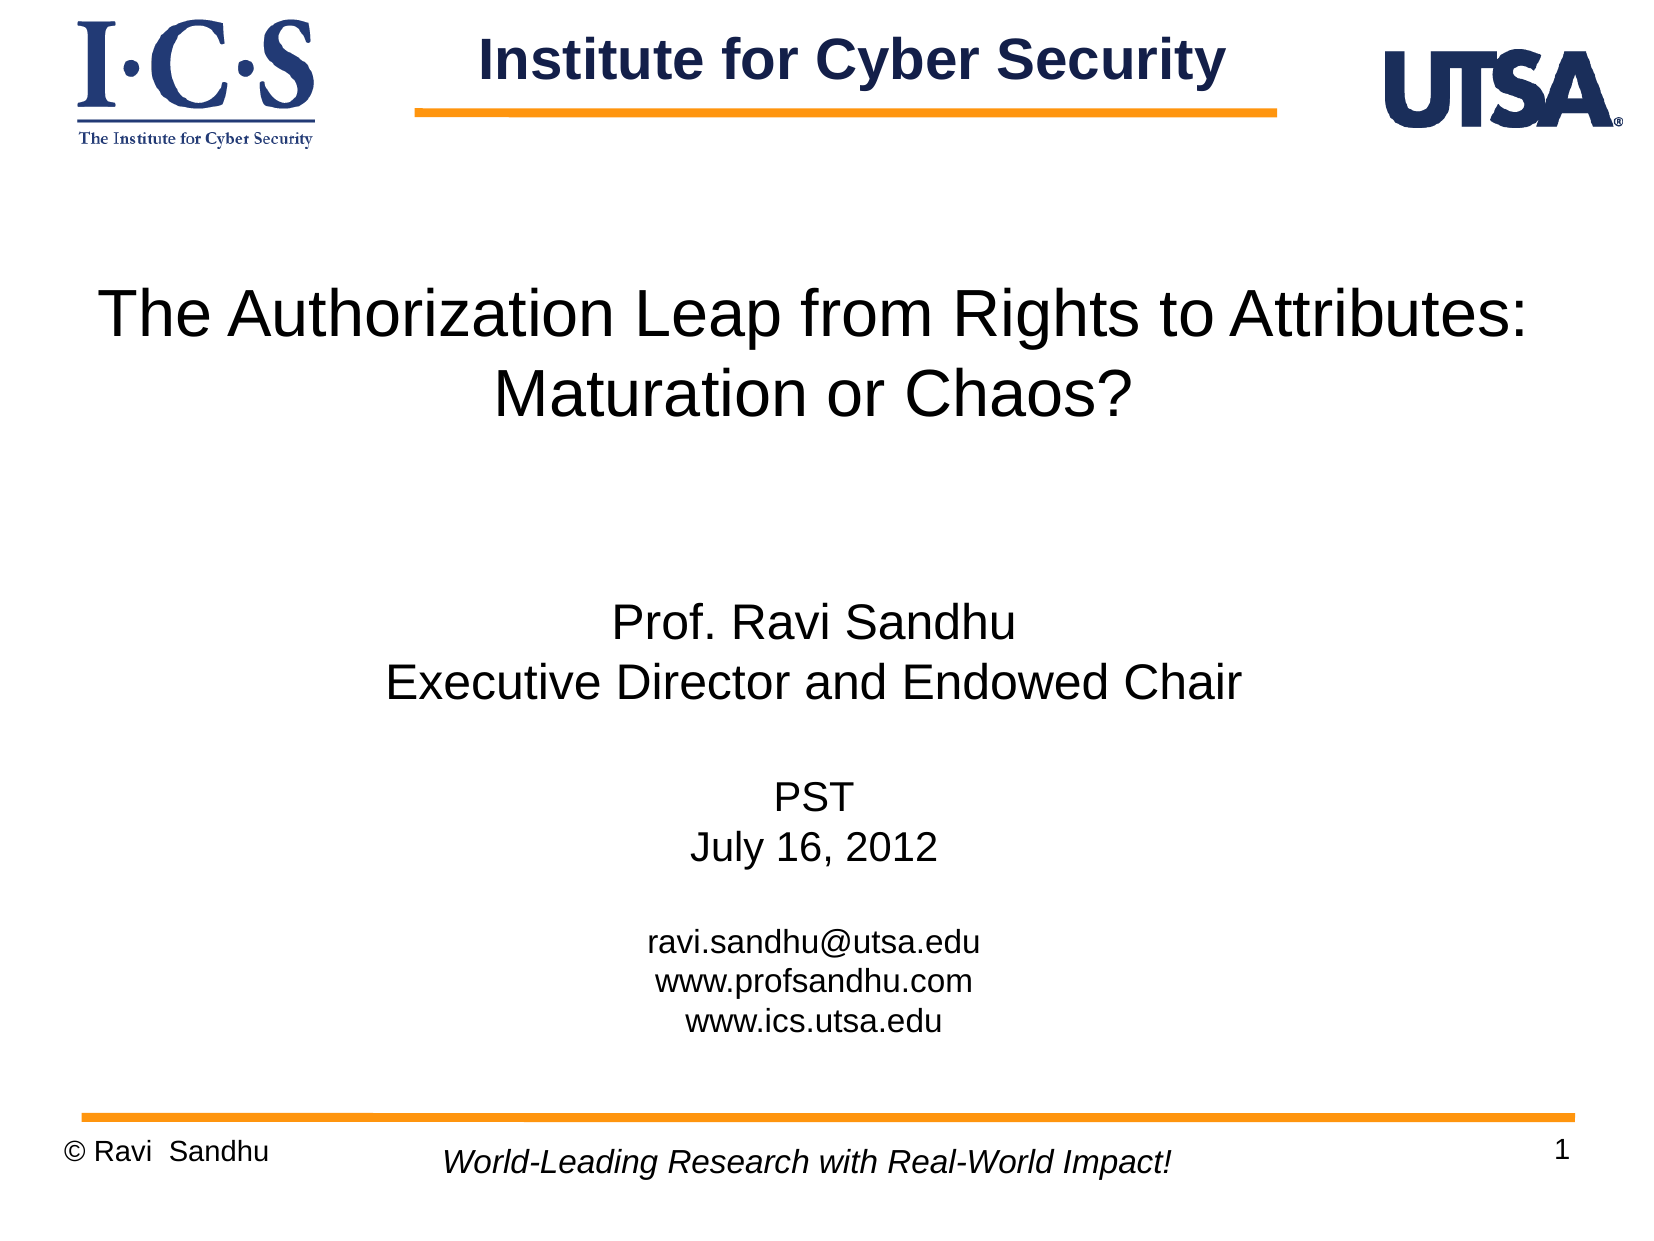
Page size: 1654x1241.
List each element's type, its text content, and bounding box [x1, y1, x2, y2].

text_box The Authorization Leap from Rights to Attributes: Maturation or Chaos? Prof. Ravi Sandhu Executive Director and Endowed Chair PST July 16, 2012 ravi.sandhu@utsa.edu www.profsandhu.com www.ics.utsa.edu [64, 182, 1565, 483]
picture [73, 0, 317, 151]
picture [1385, 49, 1623, 128]
slide_number 1 [1181, 1125, 1575, 1219]
text_box World-Leading Research with Real-World Impact! [427, 1132, 1188, 1188]
text_box © Ravi Sandhu [64, 1132, 450, 1218]
text_box Institute for Cyber Security [426, 0, 1280, 113]
